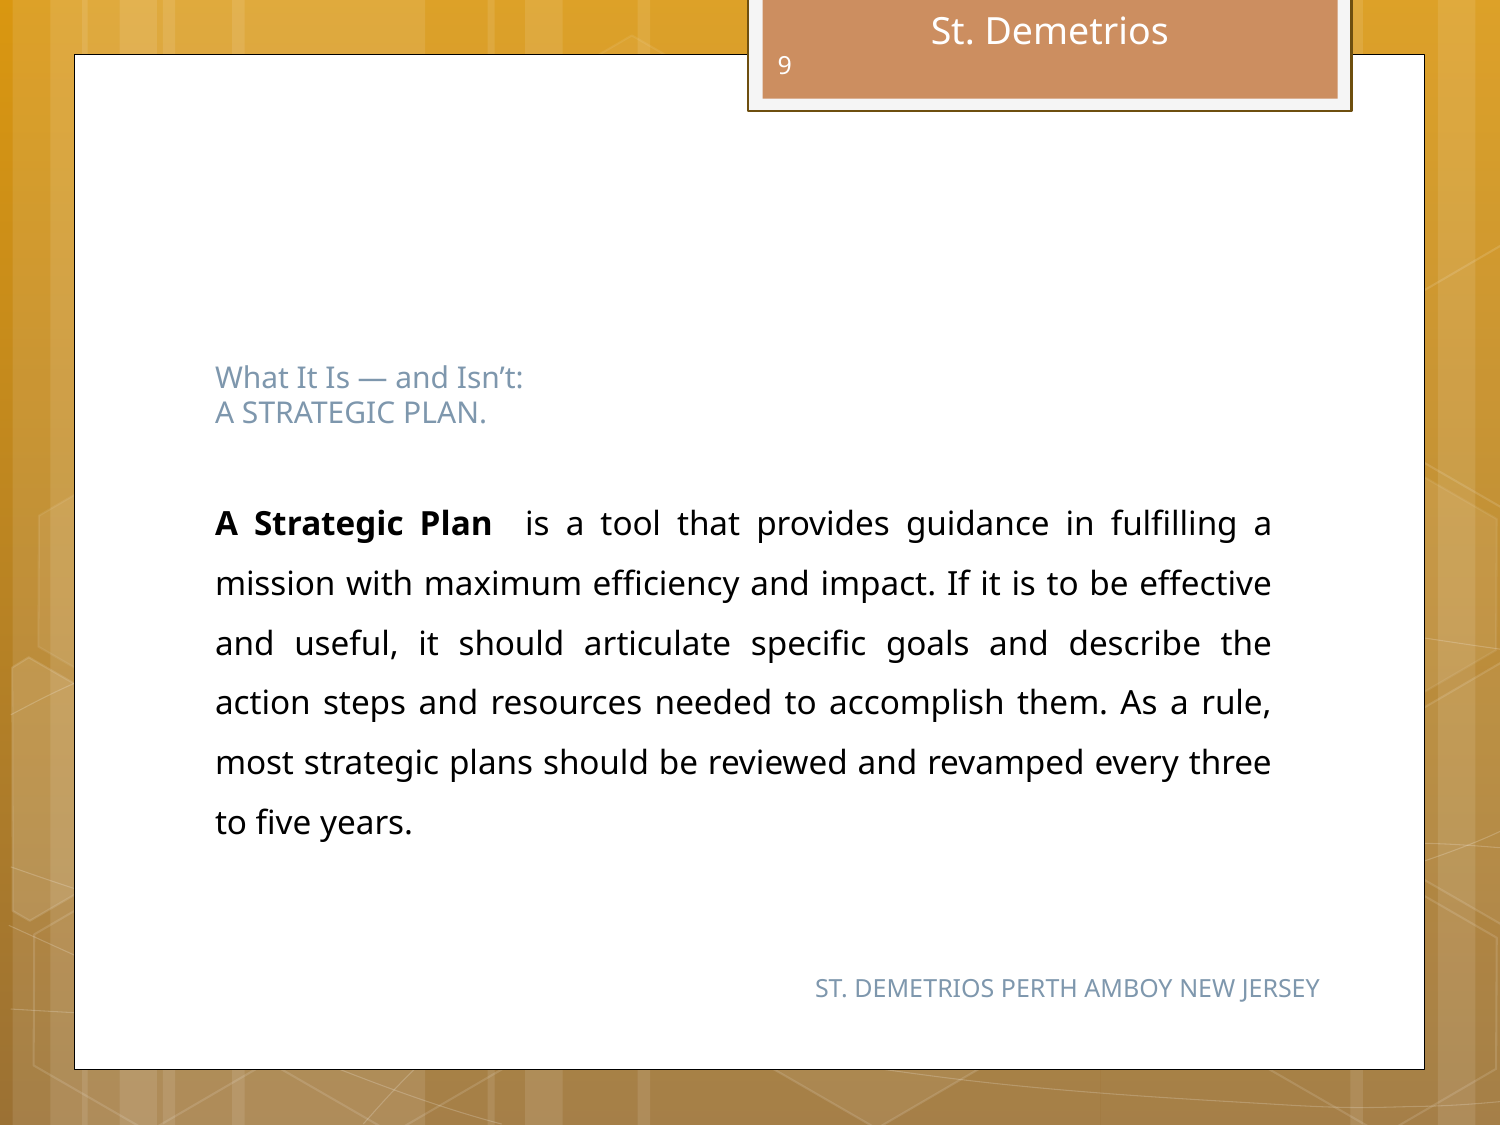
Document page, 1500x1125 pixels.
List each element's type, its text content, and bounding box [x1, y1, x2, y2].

footer ST. DEMETRIOS PERTH AMBOY NEW JERSEY [761, 960, 1336, 1020]
title What It Is — and Isn’t: A STRATEGIC PLAN. [200, 350, 1289, 438]
list A Strategic Plan is a tool that provides guidance in fulfilling a mission with maximum efficiency and impact. If it is to be effective and useful, it should articulate specific goals and describe the action steps and resources needed to accomplish them. As a rule, most strategic plans should be reviewed and revamped every three to five years. [200, 474, 1289, 950]
slide_number 9 [762, 36, 982, 97]
